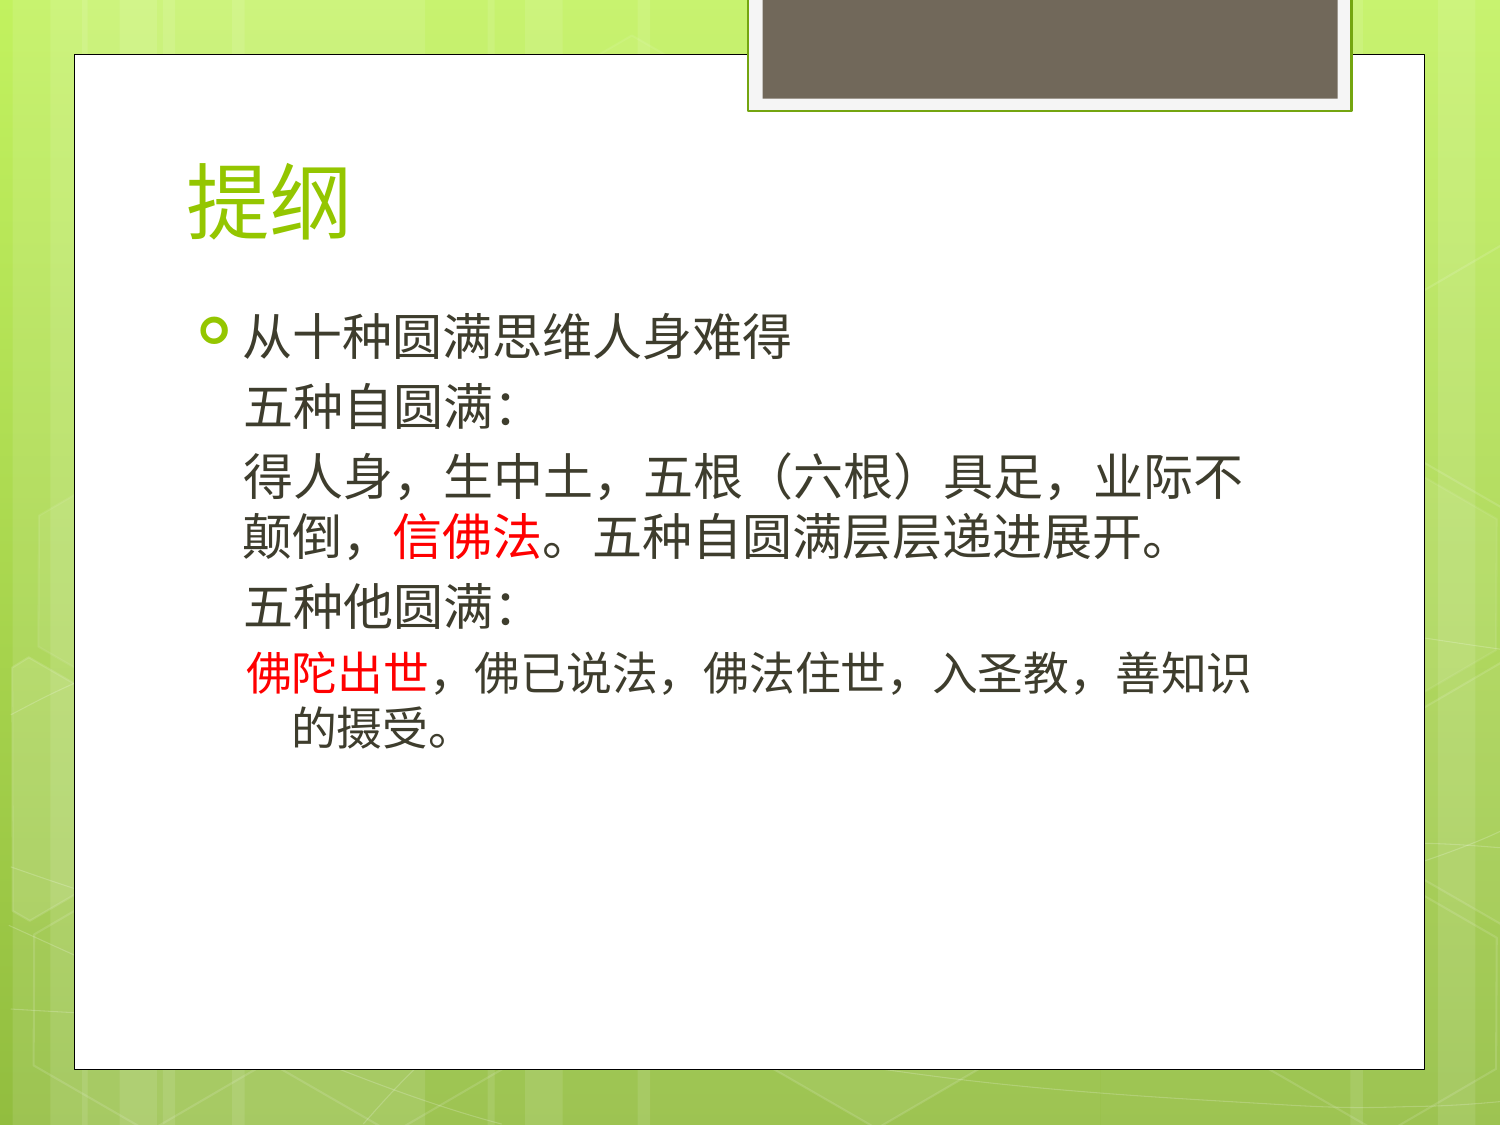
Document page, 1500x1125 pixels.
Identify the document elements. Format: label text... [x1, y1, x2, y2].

title 提纲 [171, 122, 1324, 258]
list 从十种圆满思维人身难得 五种自圆满： 得人身，生中土，五根（六根）具足，业际不颠倒，信佛法。五种自圆满层层递进展开。 五种他圆满： 佛陀出世，佛已说法，佛法住世，入圣教，善知识的摄受。 [171, 298, 1283, 957]
